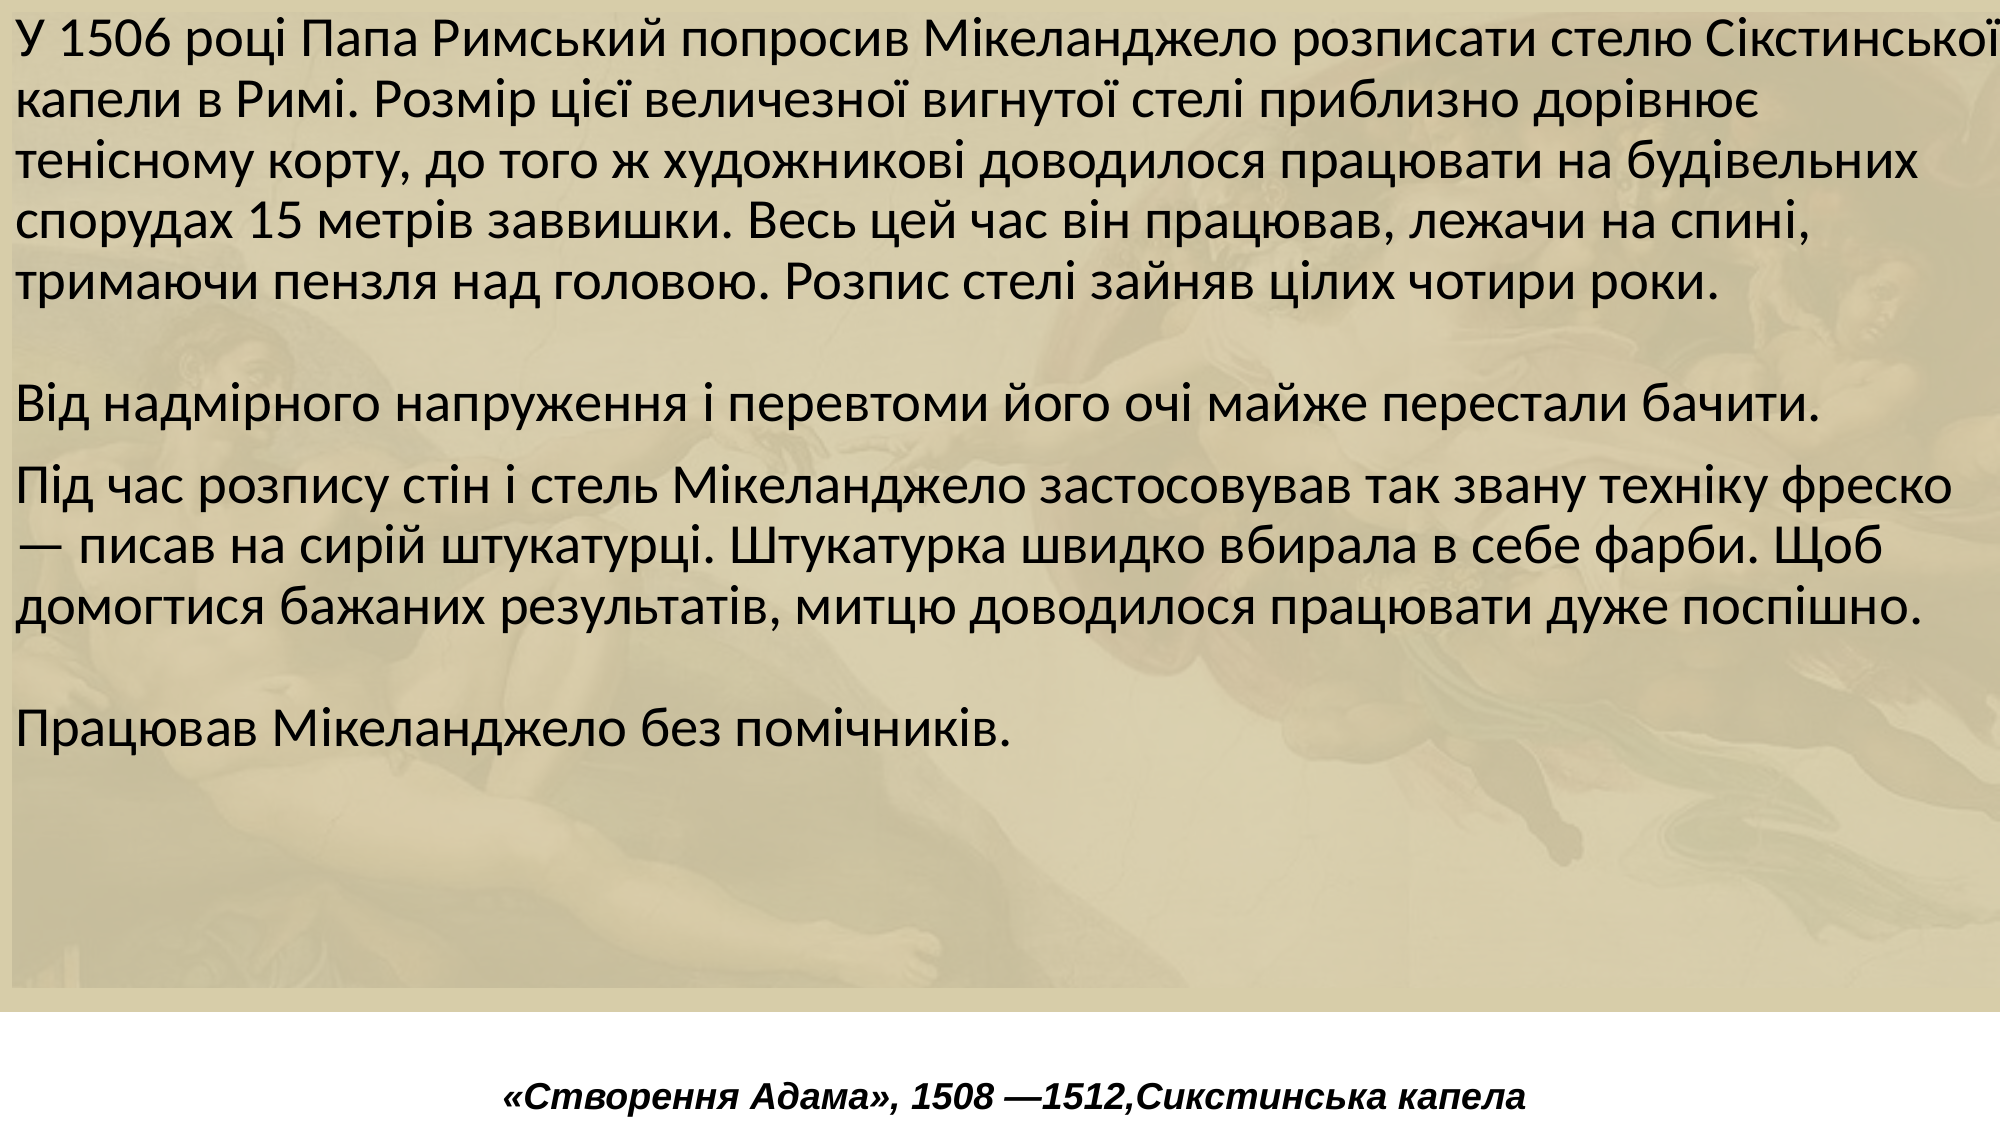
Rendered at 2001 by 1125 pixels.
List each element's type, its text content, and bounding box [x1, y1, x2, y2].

picture [0, 0, 2001, 1125]
text_box «Створення Адама», 1508 —1512,Сикстинська капела [487, 1064, 1565, 1125]
